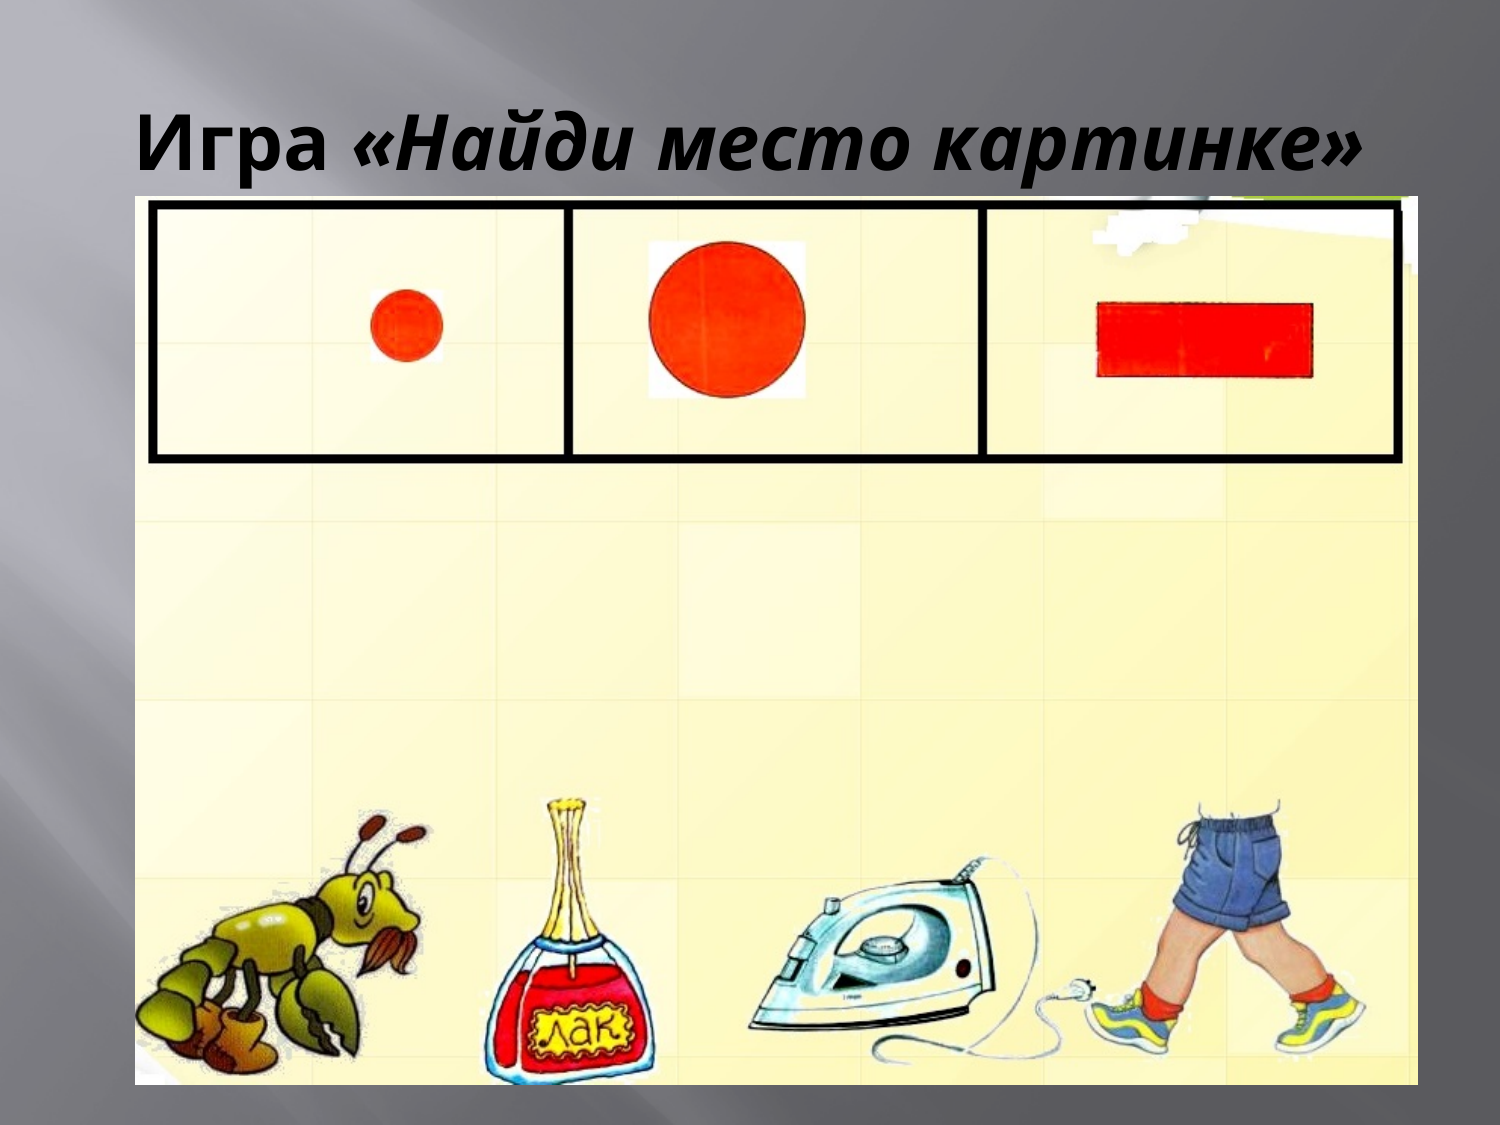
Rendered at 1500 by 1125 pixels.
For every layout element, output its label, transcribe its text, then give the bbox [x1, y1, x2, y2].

title Игра «Найди место картинке» [75, 45, 1425, 233]
picture [135, 196, 1419, 1085]
